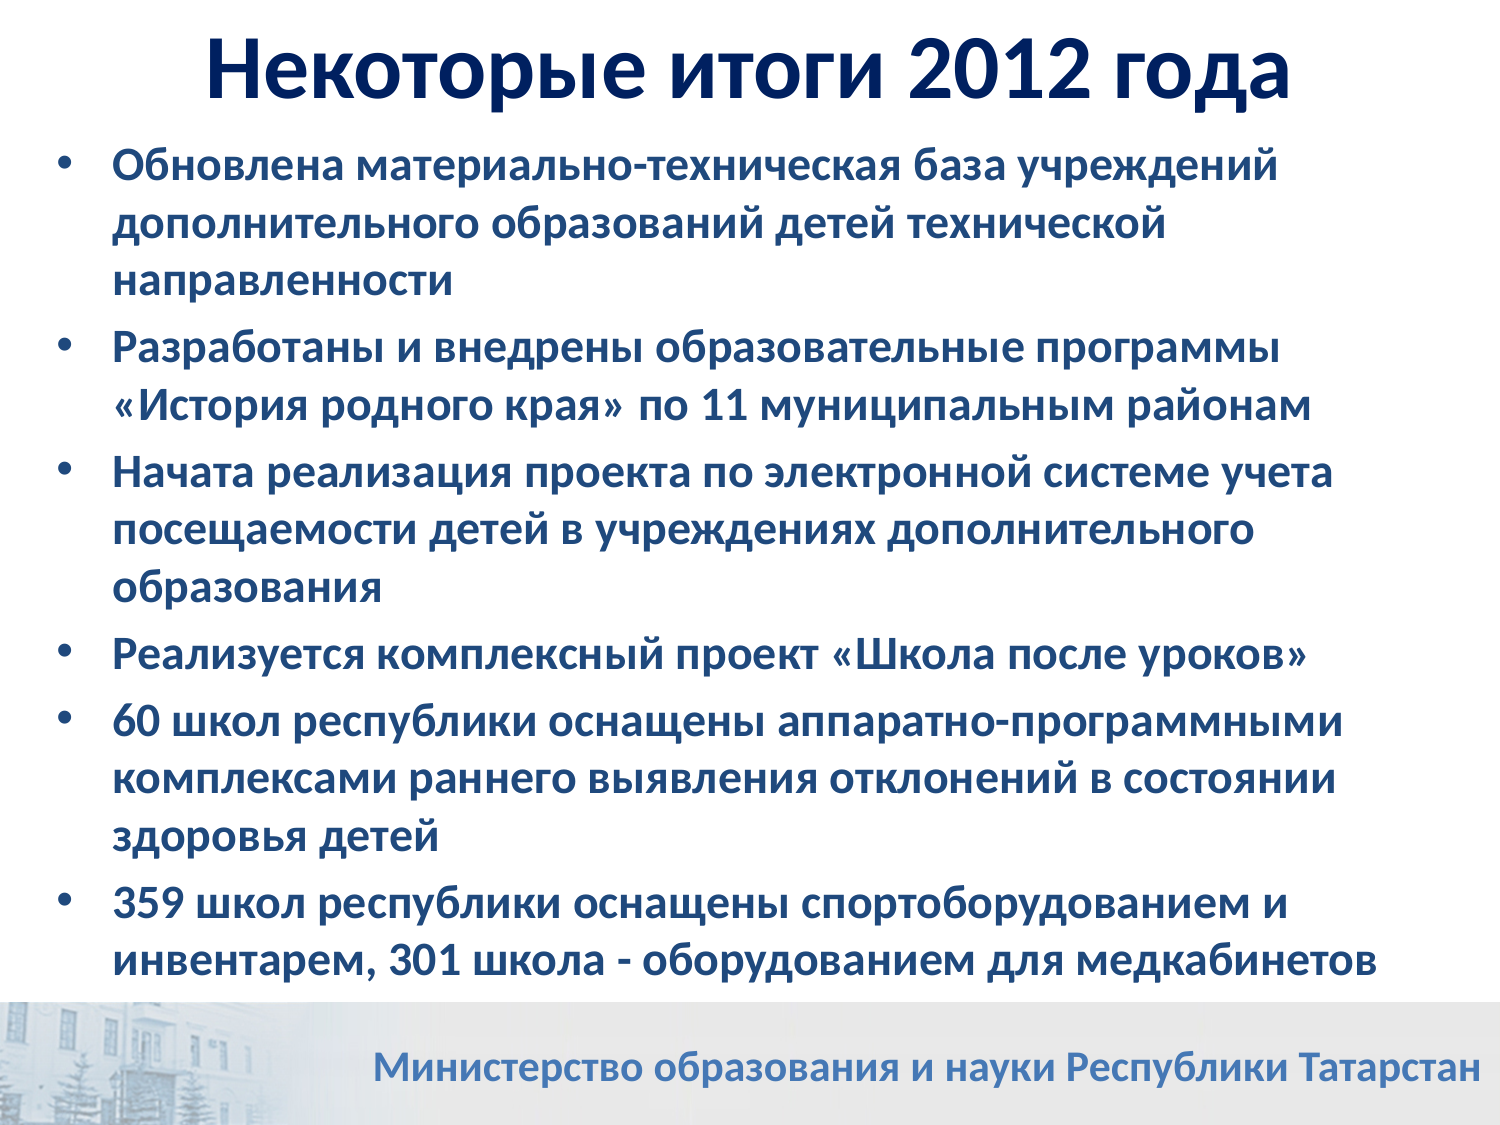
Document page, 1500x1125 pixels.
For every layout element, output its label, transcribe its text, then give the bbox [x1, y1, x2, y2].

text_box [0, 1002, 1500, 1125]
list Обновлена материально-техническая база учреждений дополнительного образований детей технической направленности Разработаны и внедрены образовательные программы «История родного края» по 11 муниципальным районам Начата реализация проекта по электронной системе учета посещаемости детей в учреждениях дополнительного образования Реализуется комплексный проект «Школа после уроков» 60 школ республики оснащены аппаратно-программными комплексами раннего выявления отклонений в состоянии здоровья детей 359 школ республики оснащены спортоборудованием и инвентарем, 301 школа - оборудованием для медкабинетов [41, 125, 1483, 953]
title Некоторые итоги 2012 года [75, 9, 1425, 114]
